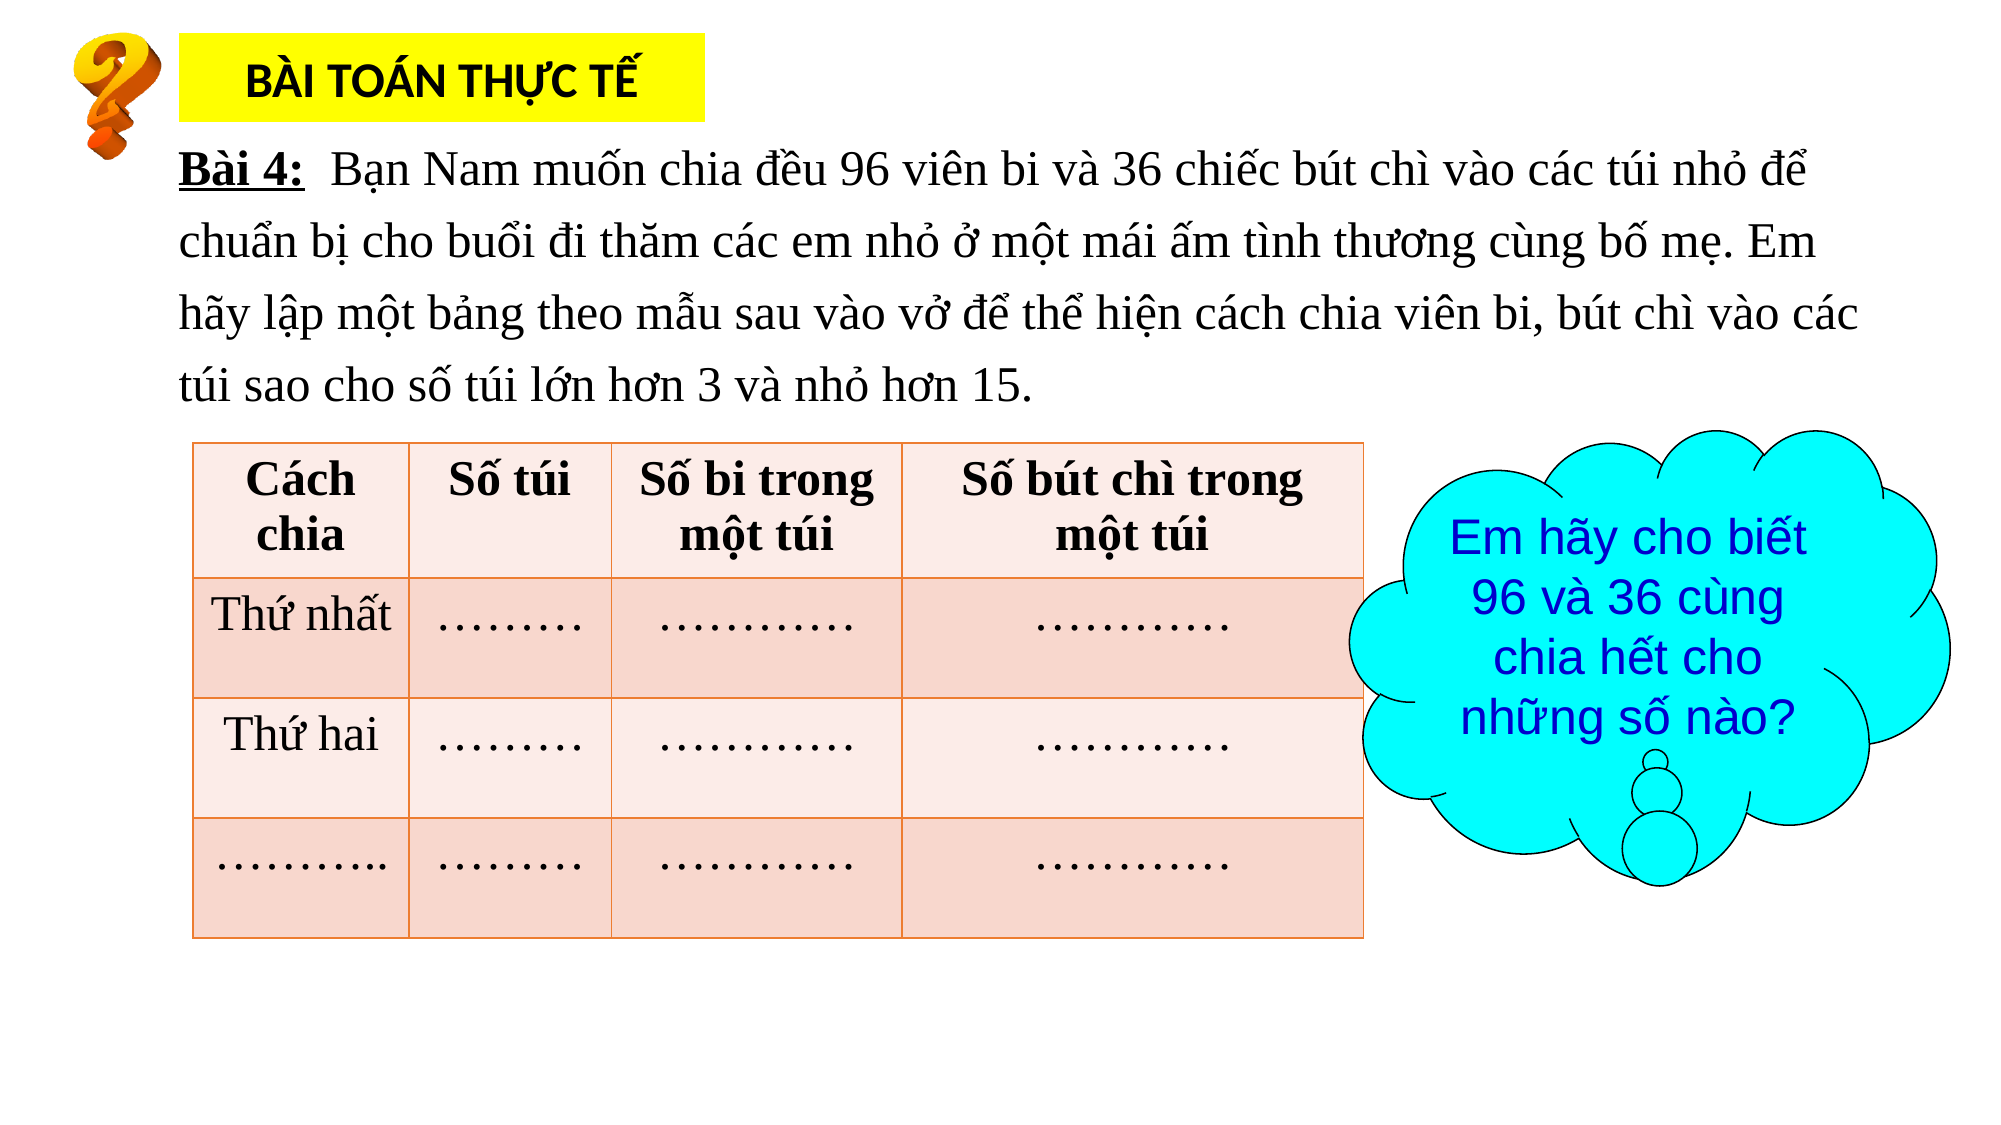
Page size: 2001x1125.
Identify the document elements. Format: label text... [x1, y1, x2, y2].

table_header Số bút chì trong một túi [903, 444, 1363, 577]
picture [59, 19, 164, 171]
table_cell ………… [612, 699, 901, 817]
text_box Em hãy cho biết 96 và 36 cùng chia hết cho những số nào? [1349, 430, 1951, 887]
table_cell ………… [612, 819, 901, 937]
table_header Số bi trong một túi [612, 444, 901, 577]
table_header Cách chia [194, 444, 408, 577]
table_cell ……… [410, 819, 611, 937]
table_cell ………… [903, 819, 1363, 937]
table_cell ……… [410, 579, 611, 697]
table_cell ………… [903, 699, 1363, 817]
table_cell ………… [903, 579, 1363, 697]
table_header Số túi [410, 444, 611, 577]
table_cell Thứ nhất [194, 579, 408, 697]
table_cell ……….. [194, 819, 408, 937]
table_cell Thứ hai [194, 699, 408, 817]
table_cell ………… [612, 579, 901, 697]
text_box Bài 4: Bạn Nam muốn chia đều 96 viên bi và 36 chiếc bút chì vào các túi nhỏ để chuẩn bị cho buổi đi thăm các em nhỏ ở một mái ấm tình thương cùng bố mẹ. Em hãy lập một bảng theo mẫu sau vào vở để thể hiện cách chia viên bi, bút chì vào các túi sao cho số túi lớn hơn 3 và nhỏ hơn 15. [163, 115, 1875, 419]
text_box BÀI TOÁN THỰC TẾ [179, 34, 705, 122]
table_cell ……… [410, 699, 611, 817]
